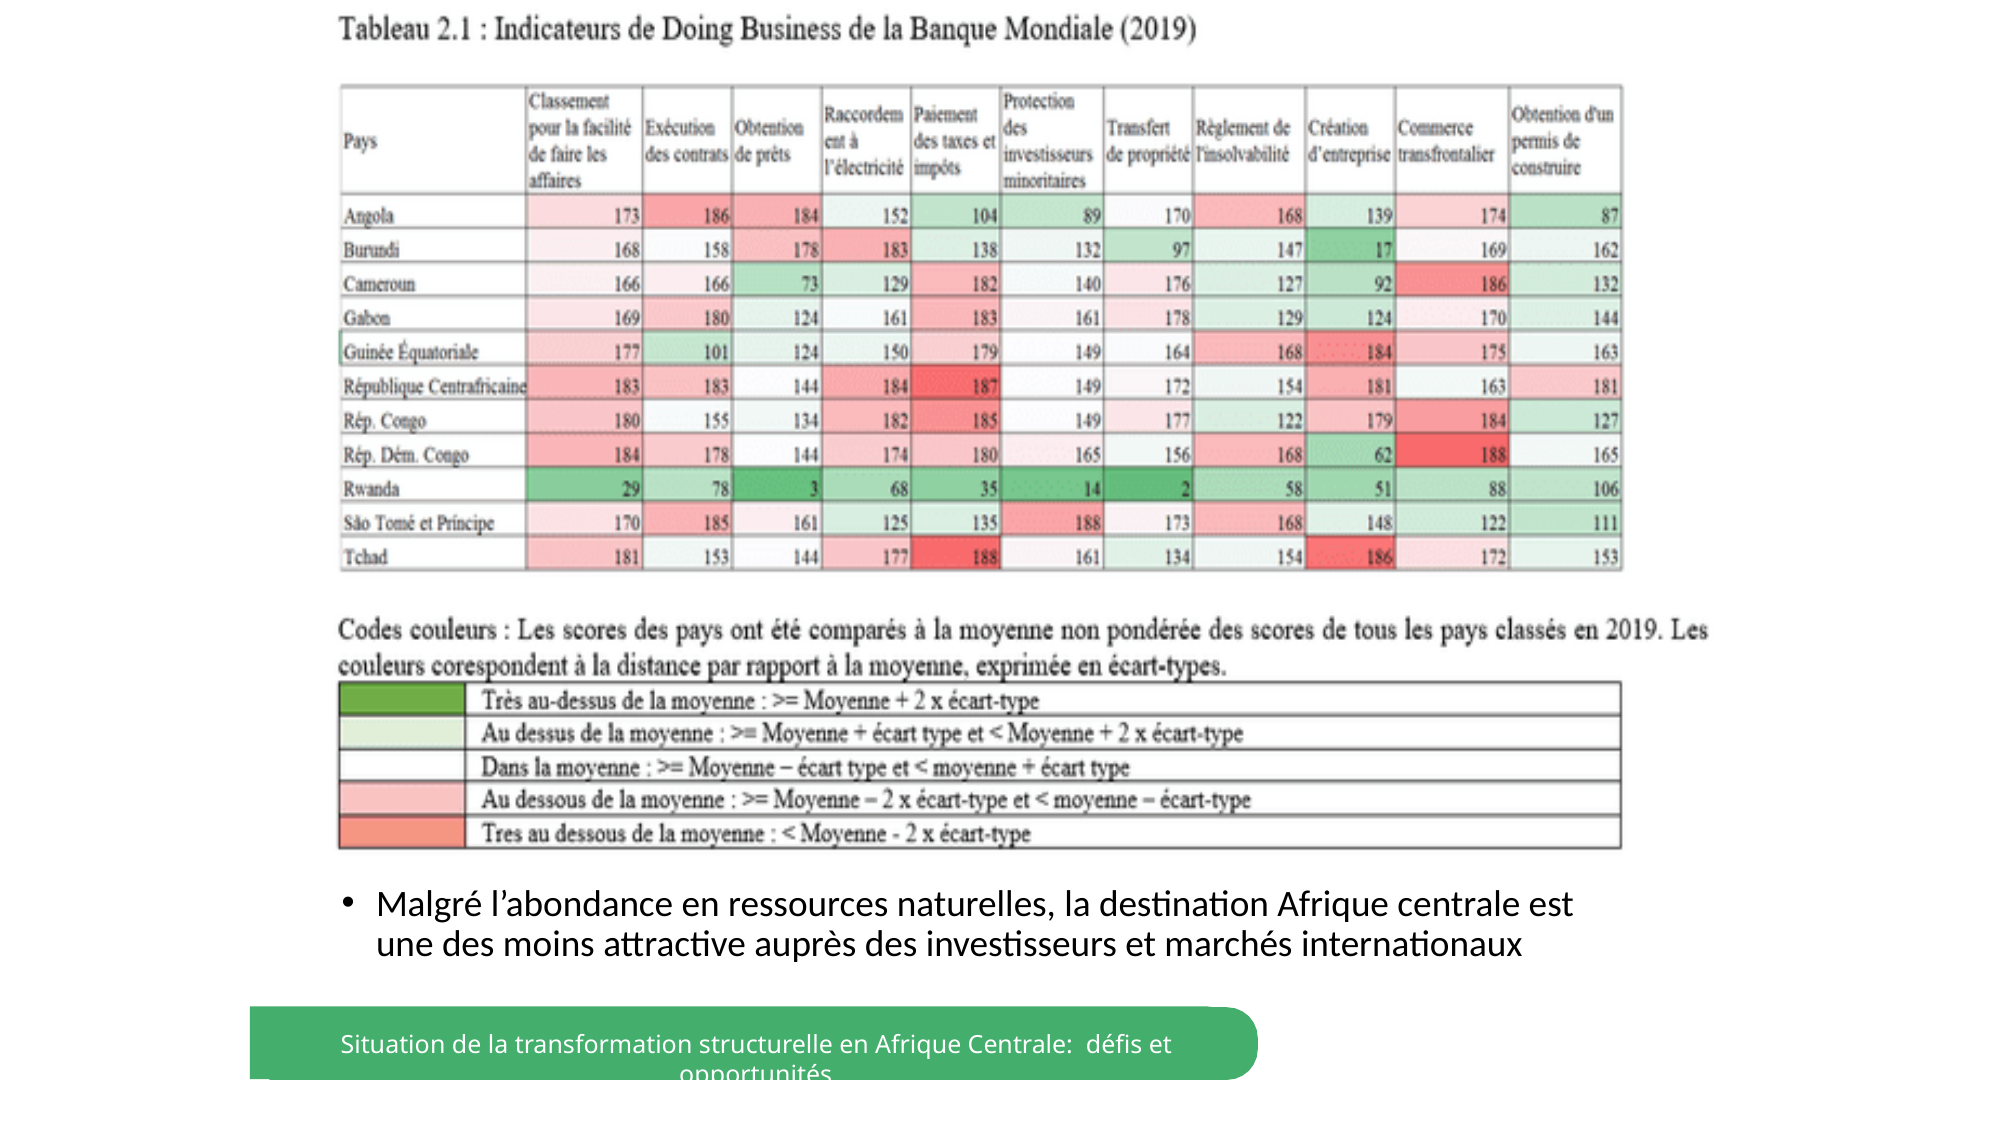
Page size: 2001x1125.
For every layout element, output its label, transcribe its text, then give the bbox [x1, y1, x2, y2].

text_box Situation de la transformation structurelle en Afrique Centrale: défis et opportunités [273, 1028, 1238, 1088]
text_box [269, 1007, 1258, 1080]
list Malgré l’abondance en ressources naturelles, la destination Afrique centrale est une des moins attractive auprès des investisseurs et marchés internationaux [326, 876, 1650, 1007]
text_box [249, 1006, 1212, 1080]
picture [326, 0, 1733, 858]
